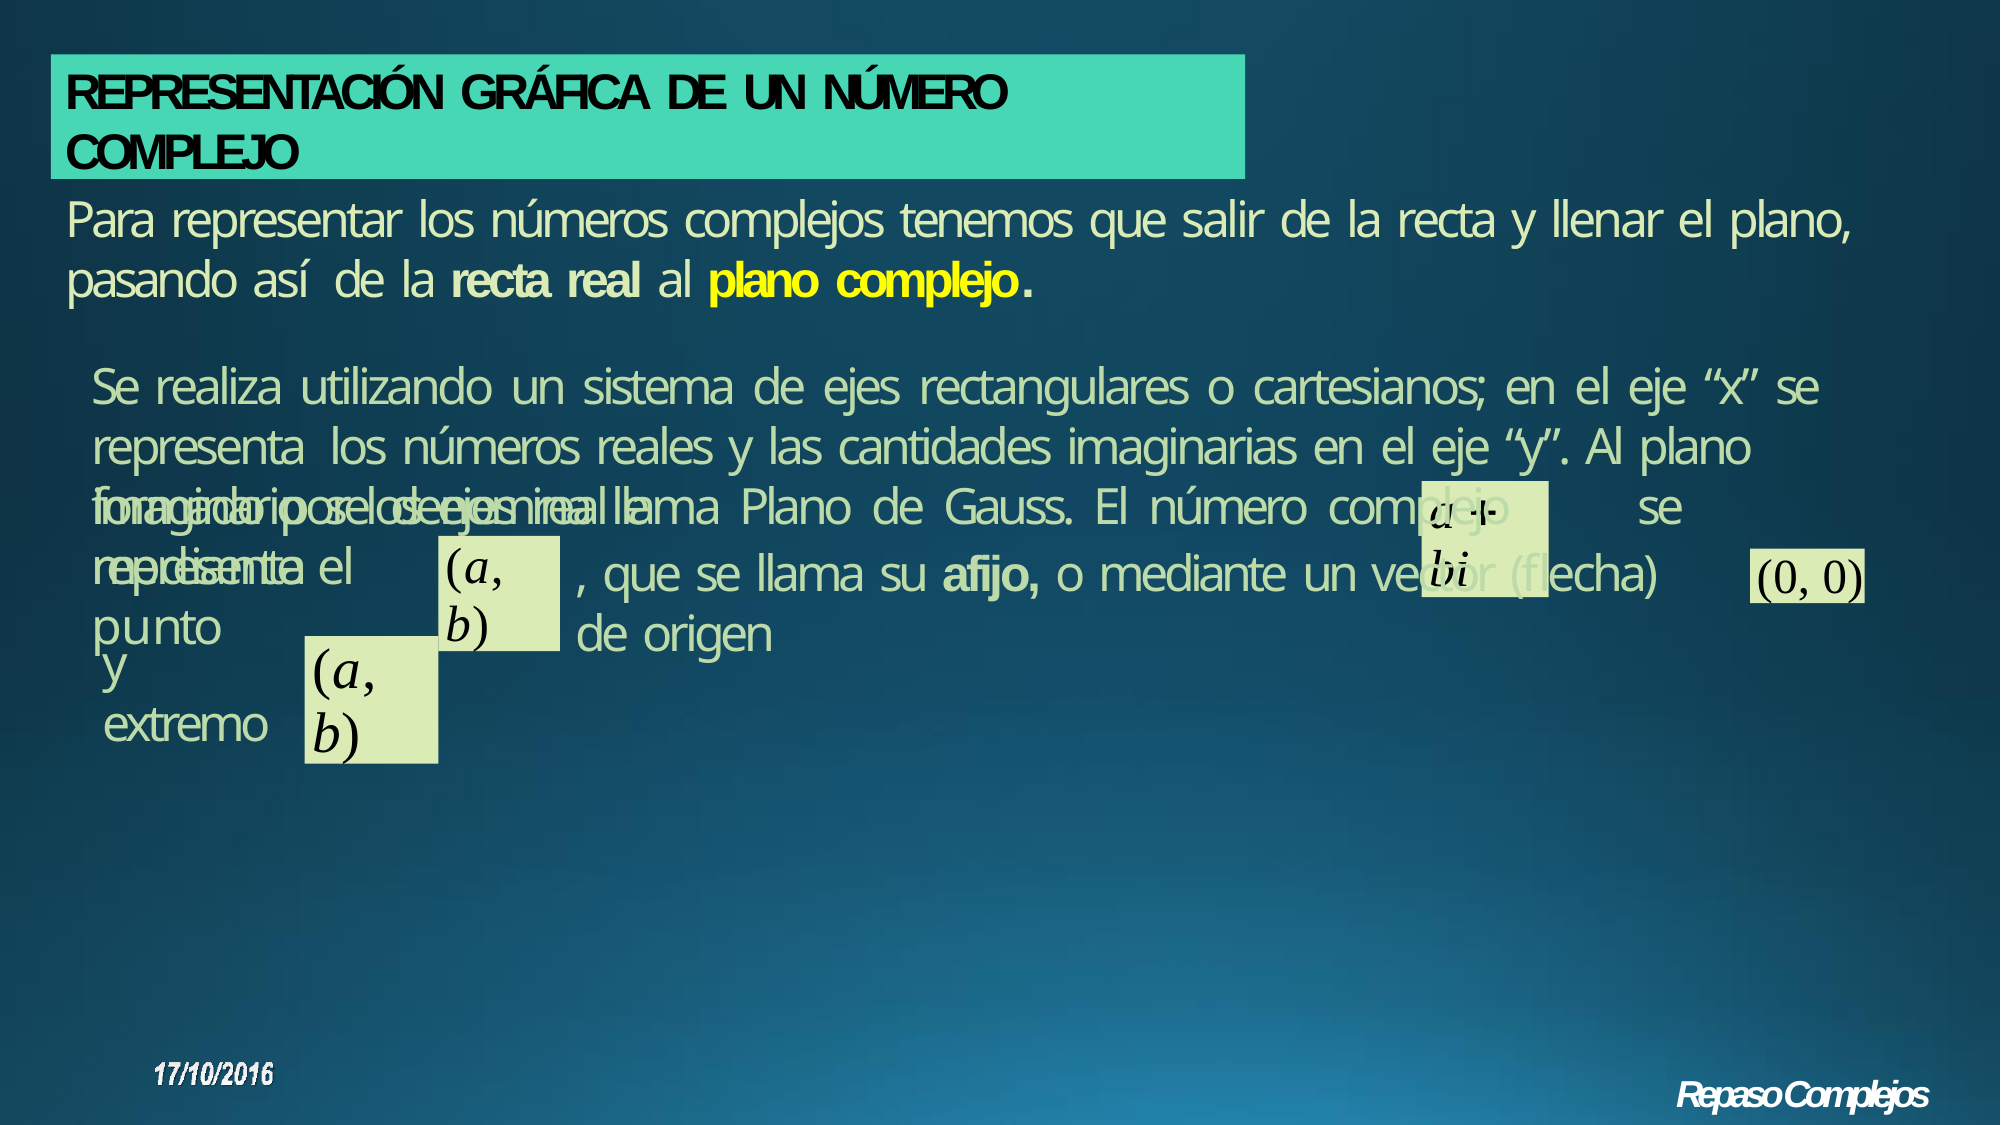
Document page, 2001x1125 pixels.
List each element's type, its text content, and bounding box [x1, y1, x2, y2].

text_box , que se llama su afijo, o mediante un vector (flecha) de origen [573, 538, 1725, 661]
text_box (0, 0) [1750, 595, 1865, 604]
text_box mediante el punto [89, 532, 421, 655]
text_box Para representar los números complejos tenemos que salir de la recta y llenar el plano, pasando así de la recta real al plano complejo. Se realiza utilizando un sistema de ejes rectangulares o cartesianos; en el eje “x” se representa los números reales y las cantidades imaginarias en el eje “y”. Al plano formado por los ejes real e [63, 183, 1896, 535]
text_box REPRESENTACIÓN GRÁFICA DE UN NÚMERO COMPLEJO [50, 54, 1246, 179]
footer Repaso Complejos [1673, 1070, 1957, 1125]
picture [0, 0, 2000, 1125]
text_box (a, b) [438, 595, 560, 652]
text_box imaginario se denomina llama Plano de Gauss. El número complejo se representa [89, 472, 1896, 595]
text_box (a, b) [304, 636, 439, 764]
text_box y extremo [100, 629, 285, 752]
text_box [133, 1045, 294, 1113]
